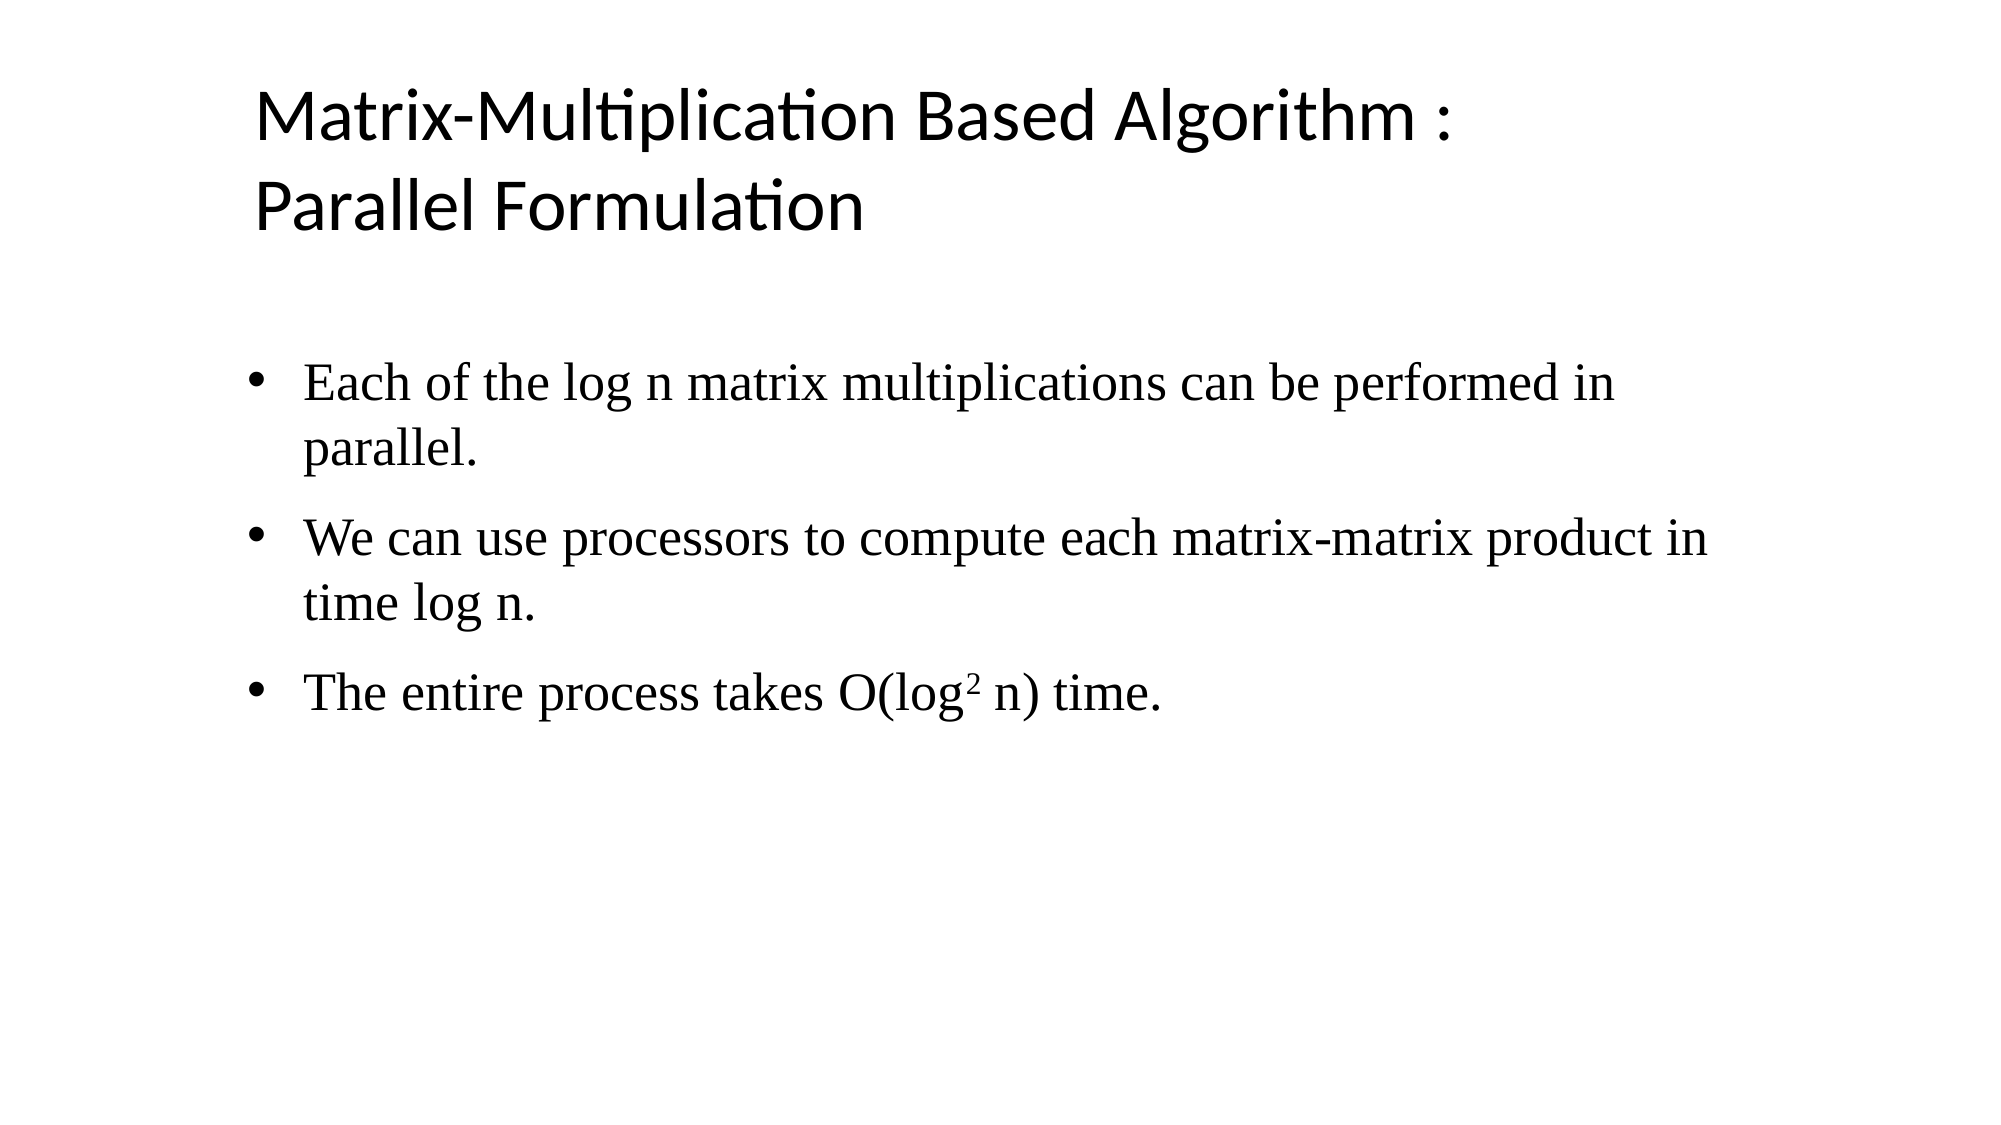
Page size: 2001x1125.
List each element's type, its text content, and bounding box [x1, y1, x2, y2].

text_box Matrix-Multiplication Based Algorithm : Parallel Formulation [239, 58, 1488, 253]
